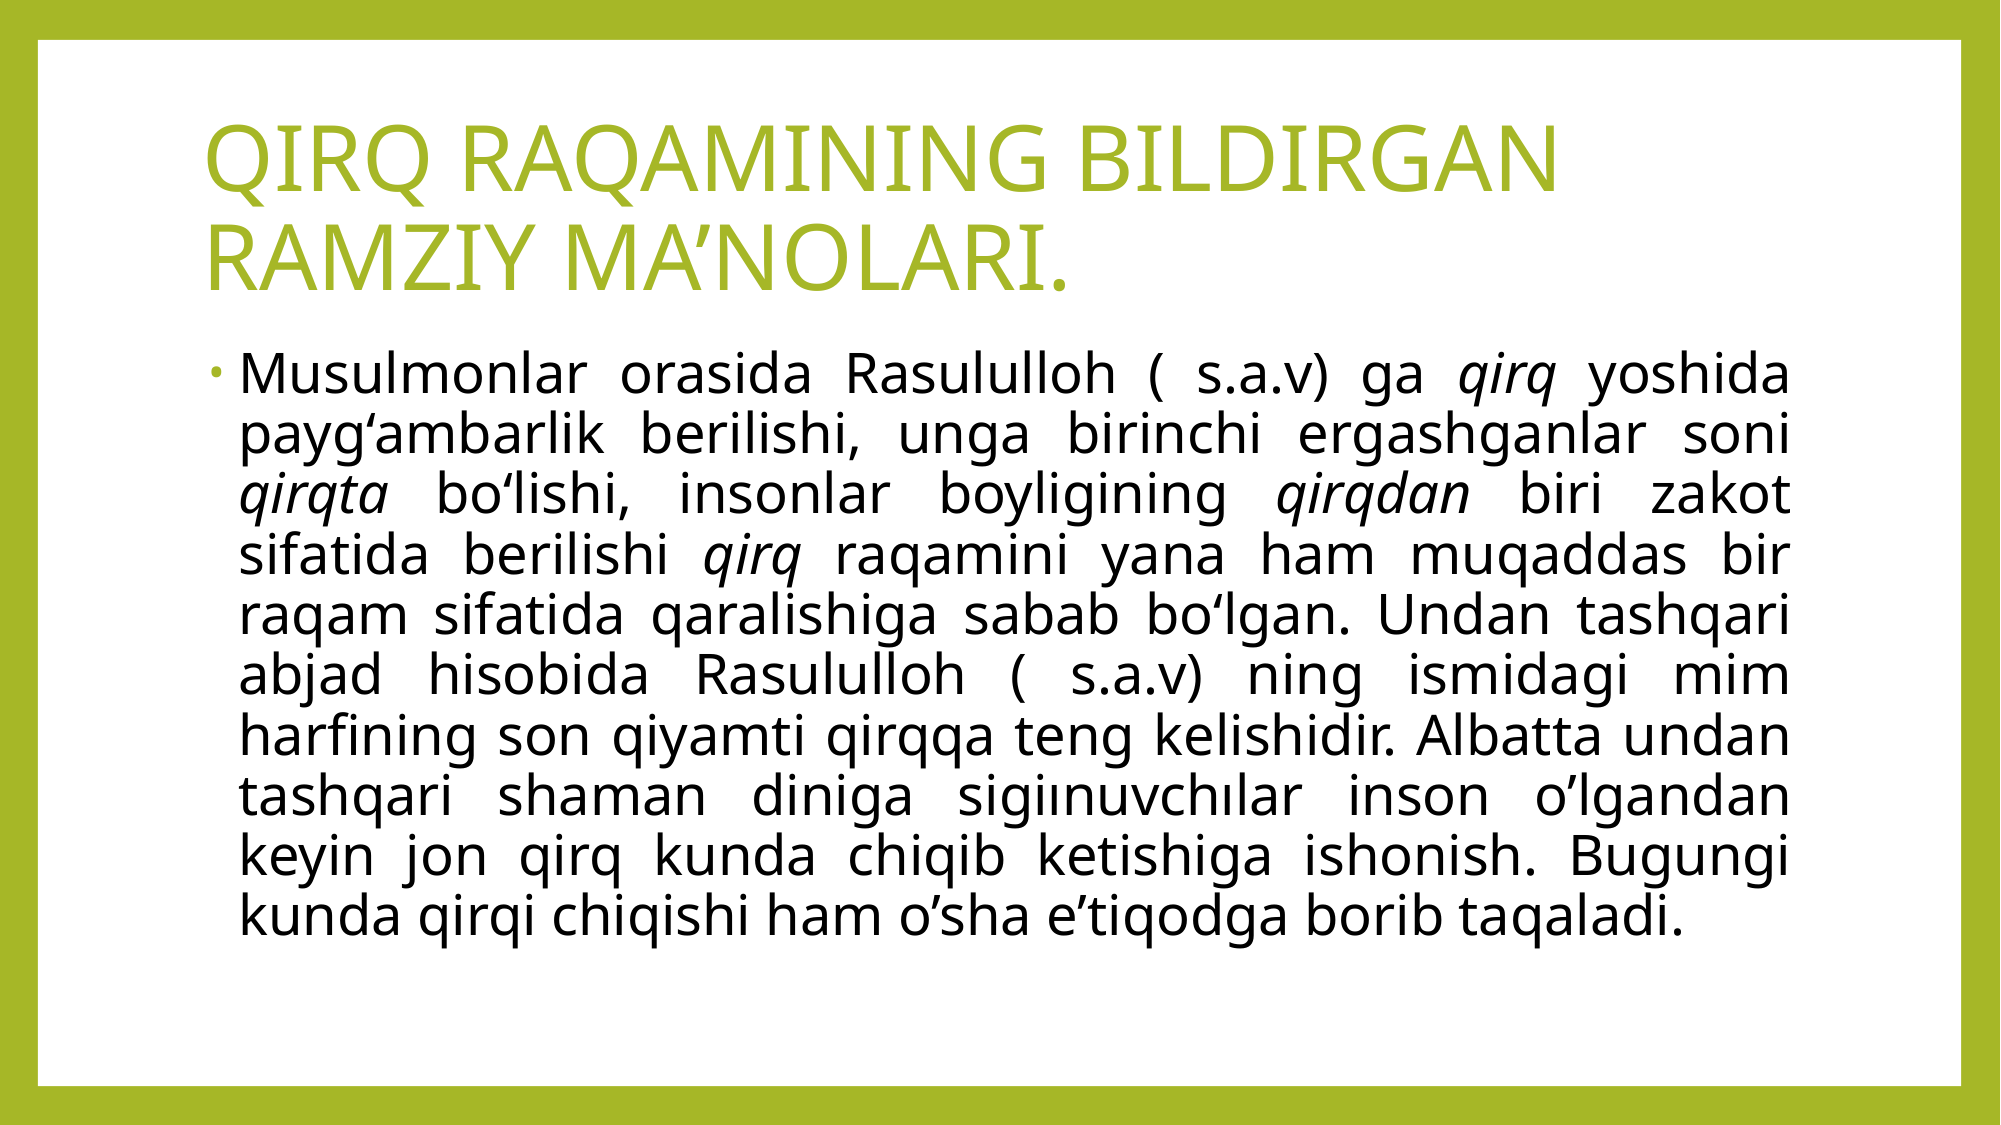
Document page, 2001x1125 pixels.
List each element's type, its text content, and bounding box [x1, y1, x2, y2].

list Musulmonlar orasida Rasululloh ( s.a.v) ga qirq yoshida payg‘ambarlik berilishi, unga birinchi ergashganlar soni qirqta bo‘lishi, insonlar boyligining qirqdan biri zakot sifatida berilishi qirq raqamini yana ham muqaddas bir raqam sifatida qaralishiga sabab bo‘lgan. Undan tashqari abjad hisobida Rasululloh ( s.a.v) ning ismidagi mim harfining son qiyamti qirqqa teng kelishidir. Albatta undan tashqari shaman diniga sigiınuvchılar inson o’lgandan keyin jon qirq kunda chiqib ketishiga ishonish. Bugungi kunda qirqi chiqishi ham o’sha e’tiqodga borib taqaladi. [187, 337, 1808, 1000]
title QIRQ RAQAMINING BILDIRGAN RAMZIY MA’NOLARI. [187, 99, 1808, 323]
